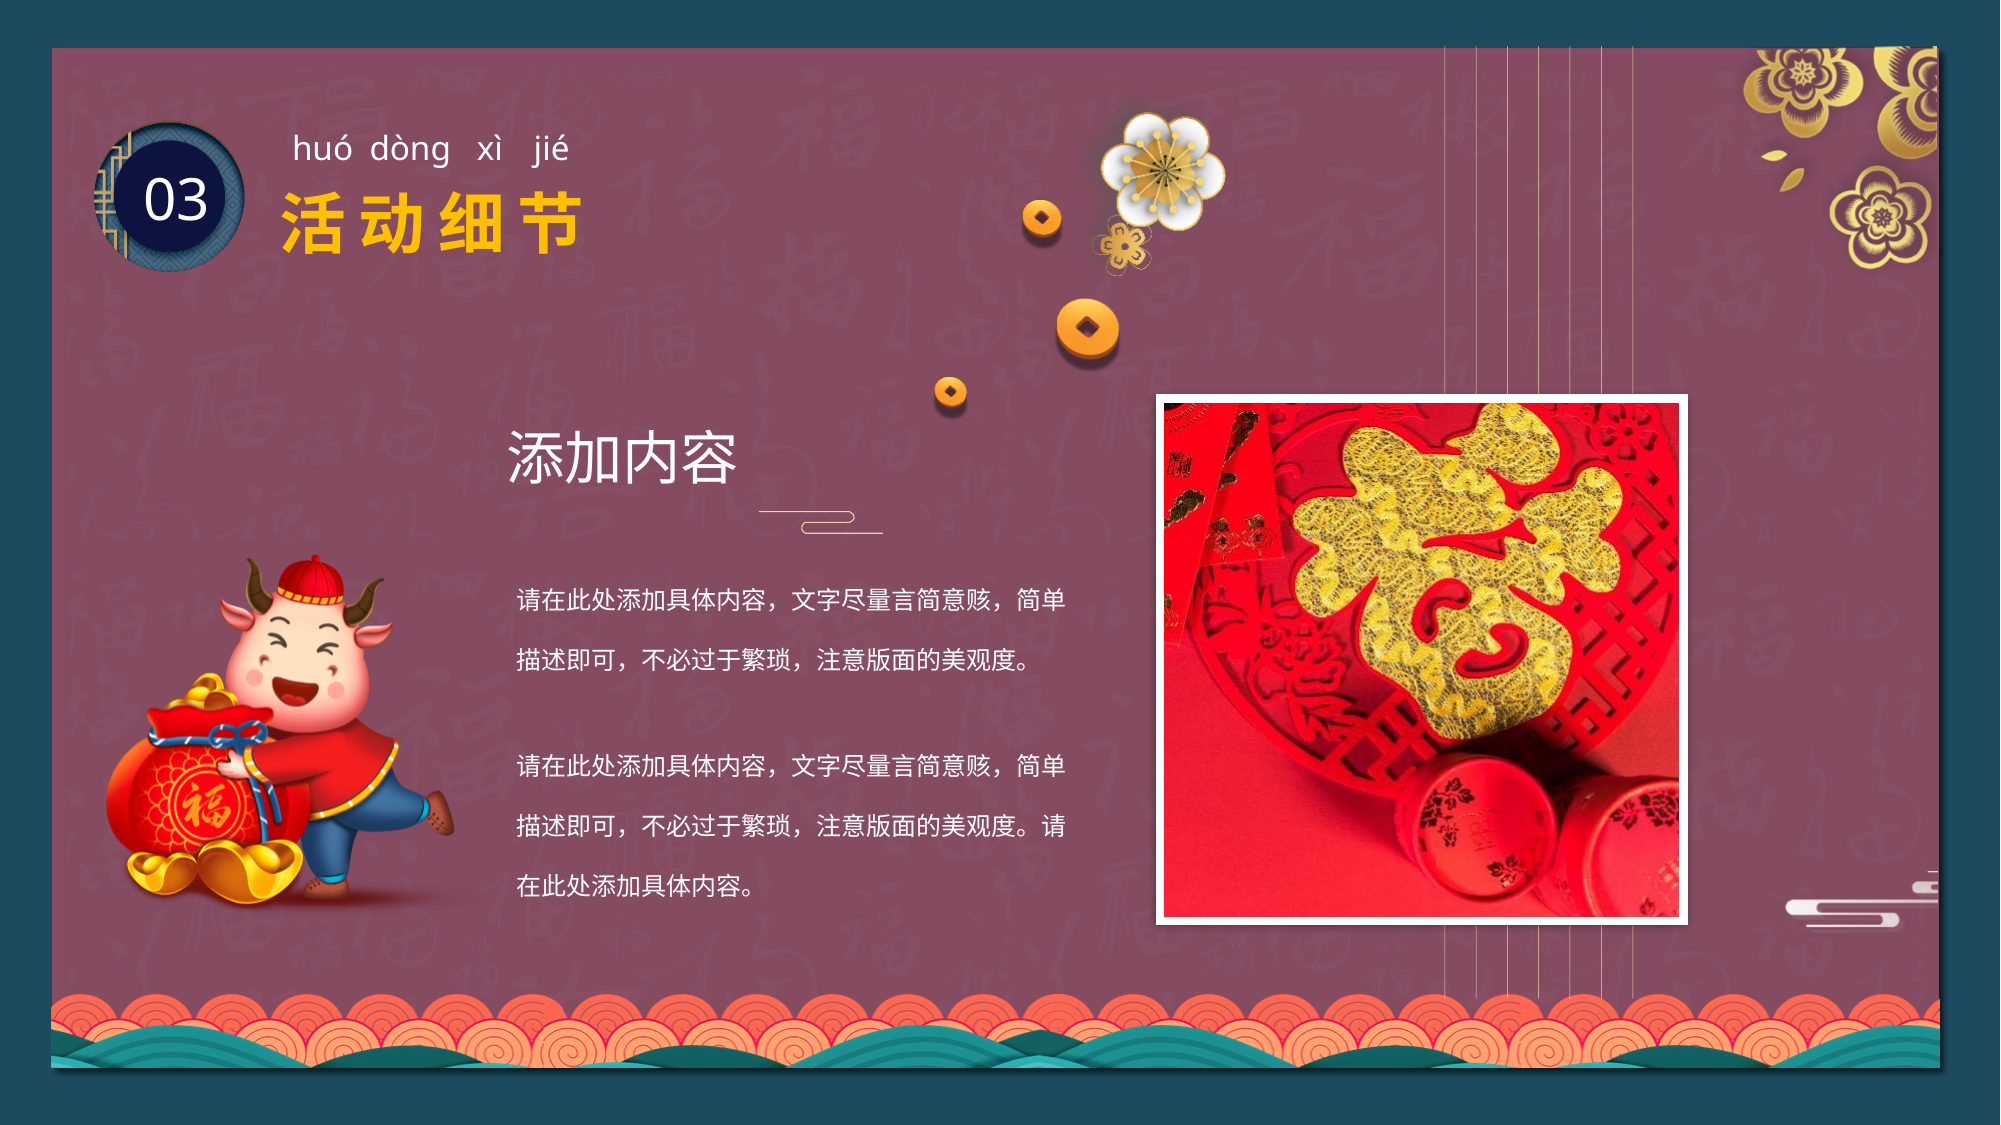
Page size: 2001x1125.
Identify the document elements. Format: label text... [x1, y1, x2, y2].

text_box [489, 414, 883, 534]
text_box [80, 110, 629, 286]
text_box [1444, 46, 1633, 402]
text_box 请在此处添加具体内容，文字尽量言简意赅，简单描述即可，不必过于繁琐，注意版面的美观度。请在此处添加具体内容。 [501, 713, 1101, 908]
text_box 请在此处添加具体内容，文字尽量言简意赅，简单描述即可，不必过于繁琐，注意版面的美观度。 [501, 547, 1101, 682]
picture [48, 44, 1952, 1081]
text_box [1444, 917, 1633, 999]
